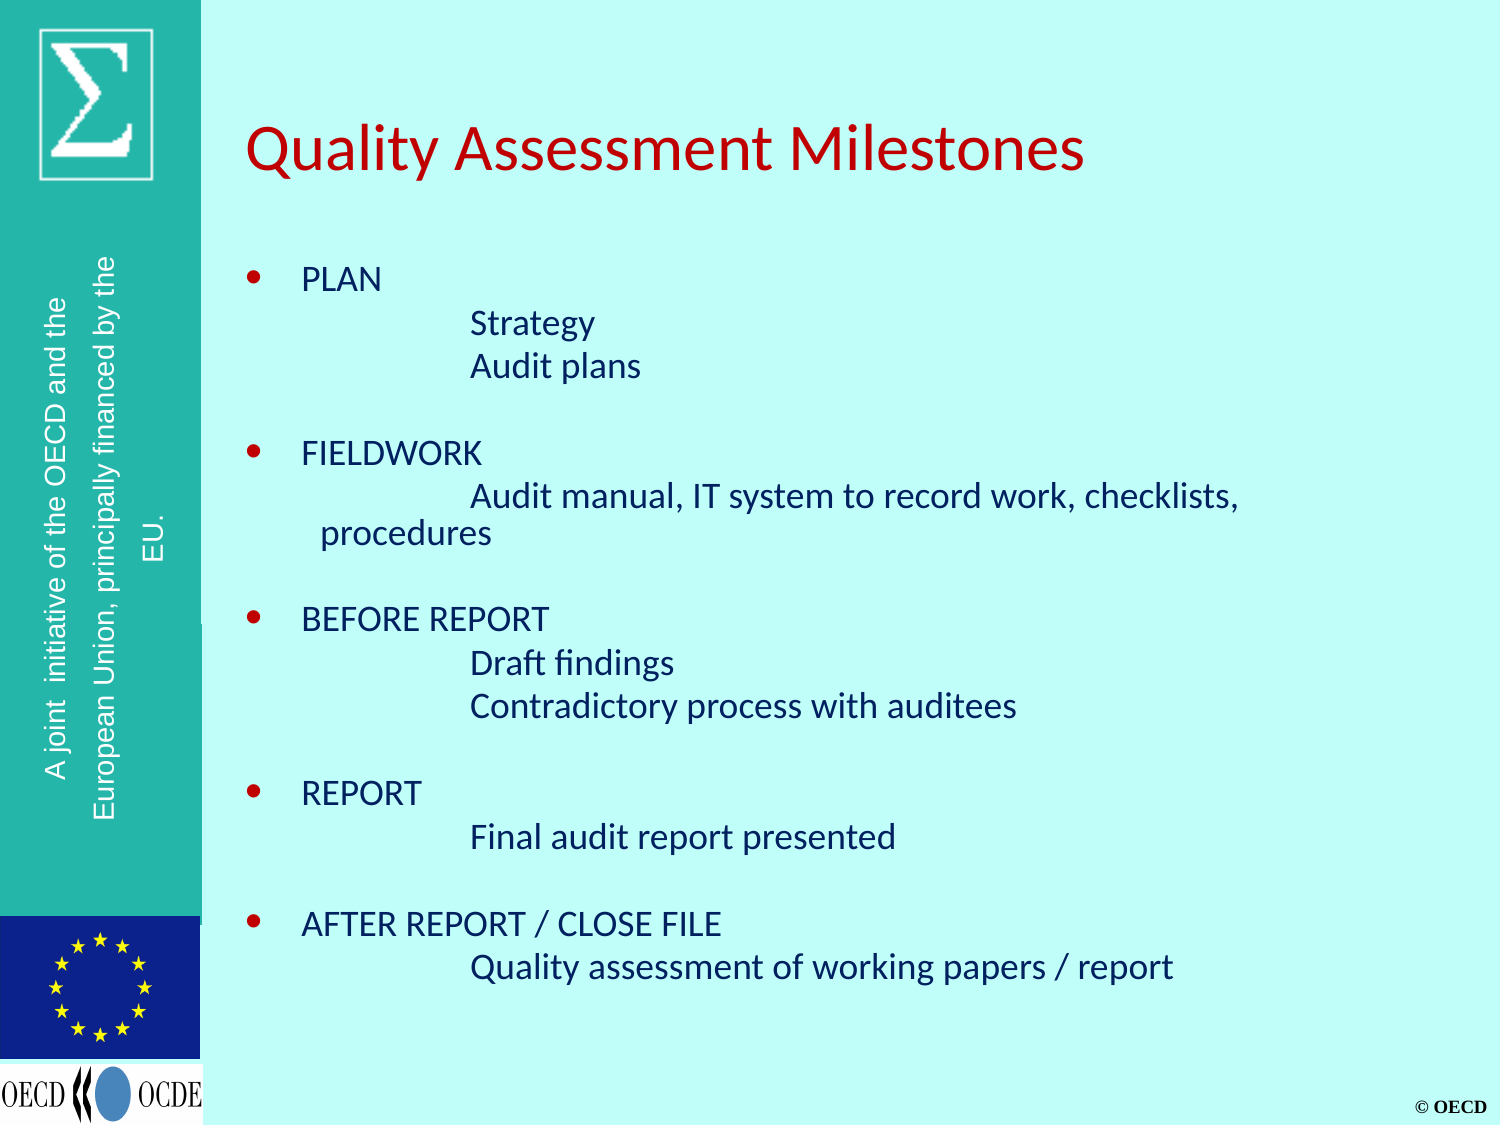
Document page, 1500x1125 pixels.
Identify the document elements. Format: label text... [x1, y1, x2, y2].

title Quality Assessment Milestones [229, 49, 1388, 238]
picture [0, 1064, 203, 1125]
picture [0, 0, 202, 1059]
list PLAN Strategy Audit plans FIELDWORK Audit manual, IT system to record work, checklists, procedures BEFORE REPORT Draft findings Contradictory process with auditees REPORT Final audit report presented AFTER REPORT / CLOSE FILE Quality assessment of working papers / report [229, 254, 1418, 1012]
